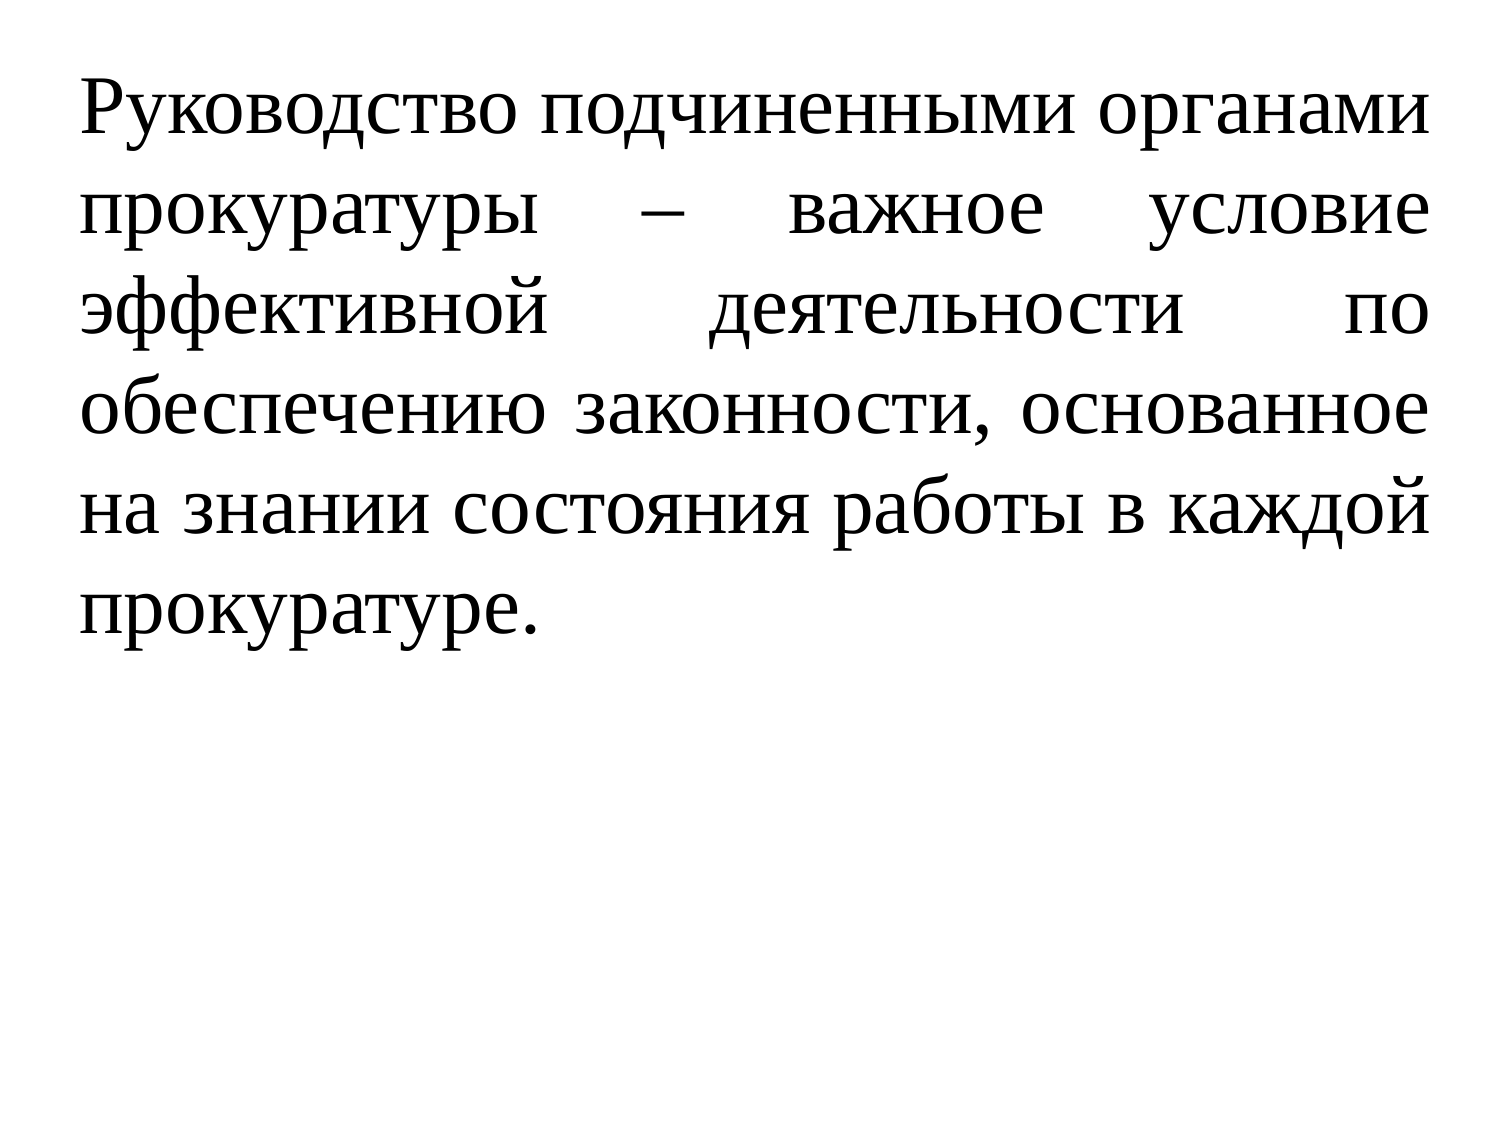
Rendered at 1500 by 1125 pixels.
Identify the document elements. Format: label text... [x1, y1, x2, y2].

text_box Руководство подчиненными органами прокуратуры – важное условие эффективной деятельности по обеспечению законности, основанное на знании состояния работы в каждой прокуратуре. [64, 42, 1447, 658]
